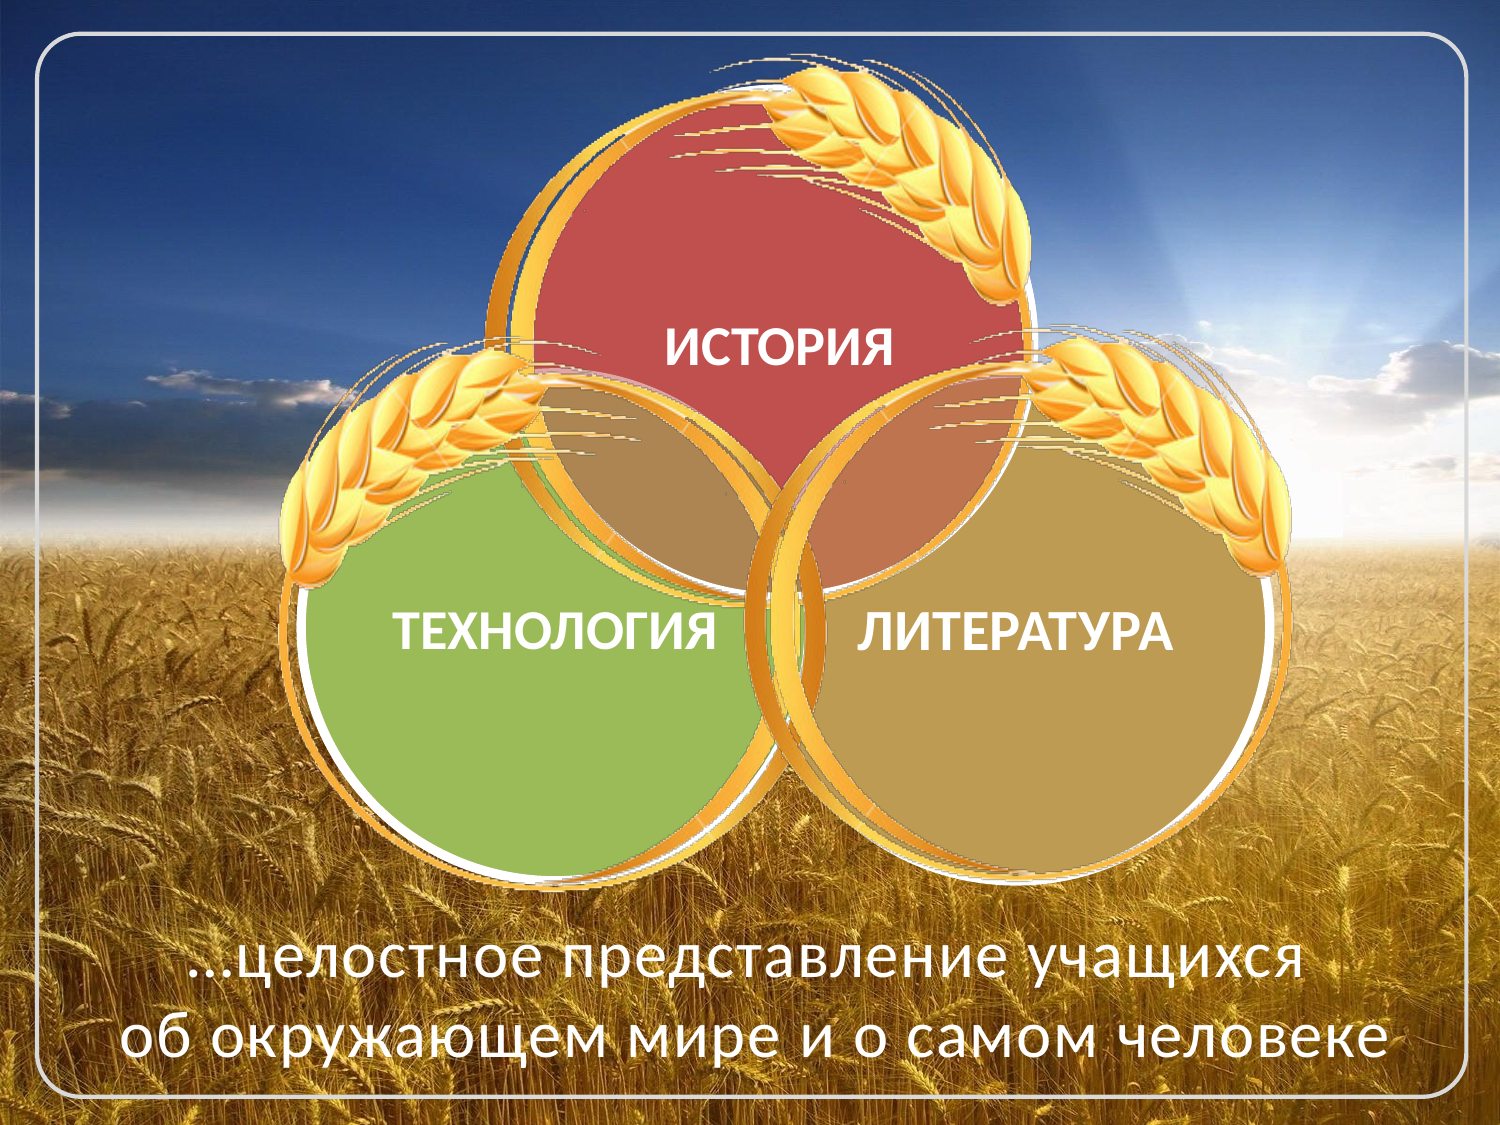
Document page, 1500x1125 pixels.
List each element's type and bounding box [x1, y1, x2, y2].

picture [0, 0, 1500, 1125]
text_box [34, 31, 1469, 1099]
